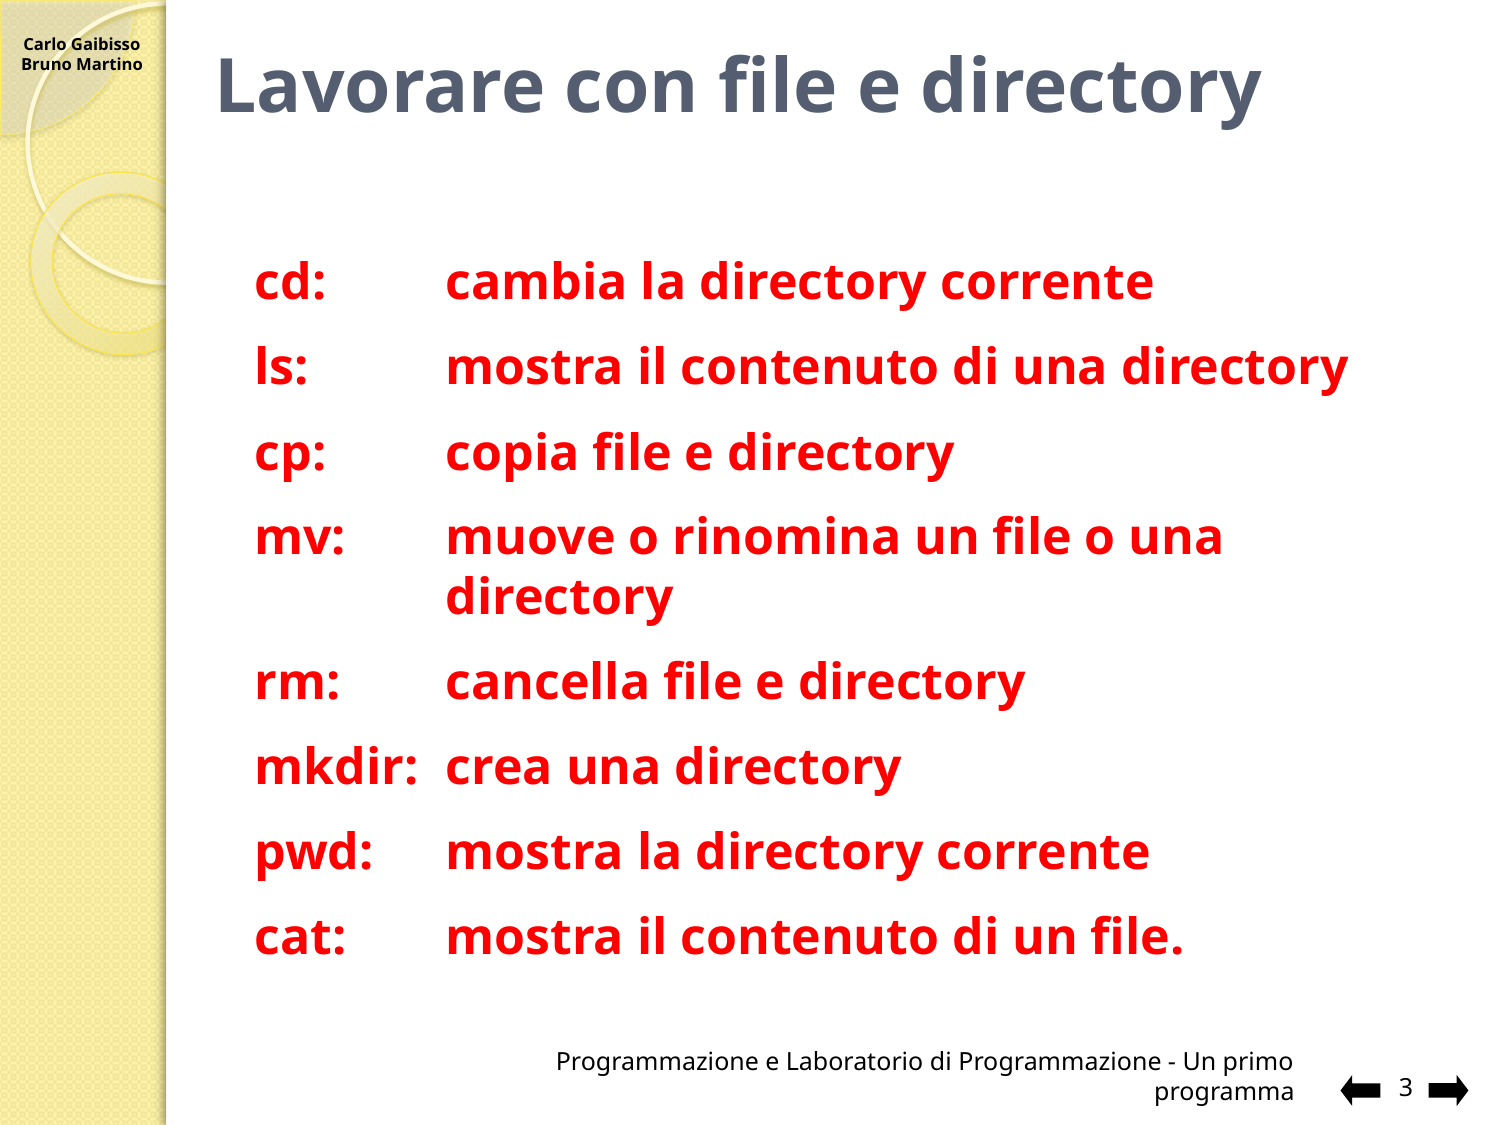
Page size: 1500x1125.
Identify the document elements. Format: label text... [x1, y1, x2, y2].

title Lavorare con file e directory [199, 29, 1430, 136]
footer Programmazione e Laboratorio di Programmazione - Un primo programma [515, 1034, 1310, 1113]
list cd: cambia la directory corrente ls: mostra il contenuto di una directory cp: copia file e directory mv: muove o rinomina un file o una directory rm: cancella file e directory mkdir: crea una directory pwd: mostra la directory corrente cat: mostra il contenuto di un file. [239, 242, 1435, 920]
slide_number 3 [1324, 1034, 1488, 1113]
